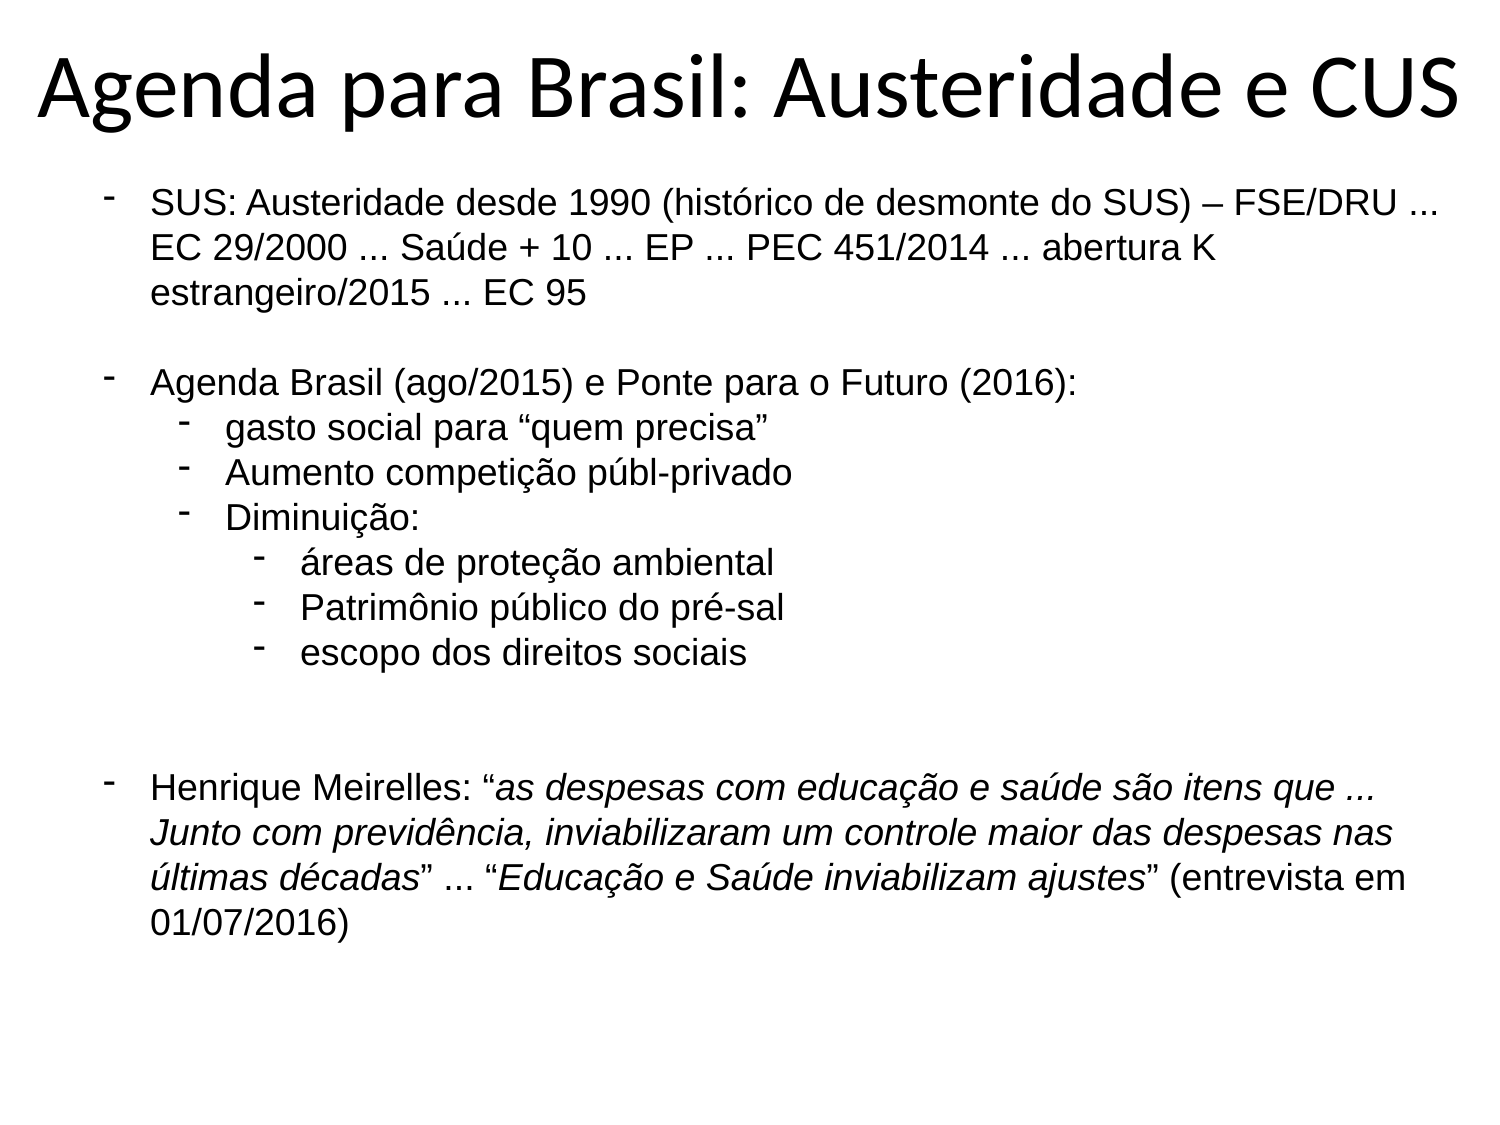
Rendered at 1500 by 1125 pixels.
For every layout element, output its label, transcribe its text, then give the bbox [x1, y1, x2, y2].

text_box SUS: Austeridade desde 1990 (histórico de desmonte do SUS) – FSE/DRU ... EC 29/2000 ... Saúde + 10 ... EP ... PEC 451/2014 ... abertura K estrangeiro/2015 ... EC 95 Agenda Brasil (ago/2015) e Ponte para o Futuro (2016): gasto social para “quem precisa” Aumento competição públ-privado Diminuição: áreas de proteção ambiental Patrimônio público do pré-sal escopo dos direitos sociais Henrique Meirelles: “as despesas com educação e saúde são itens que ... Junto com previdência, inviabilizaram um controle maior das despesas nas últimas décadas” ... “Educação e Saúde inviabilizam ajustes” (entrevista em 01/07/2016) [88, 125, 1476, 1041]
title Agenda para Brasil: Austeridade e CUS [0, 0, 1500, 202]
